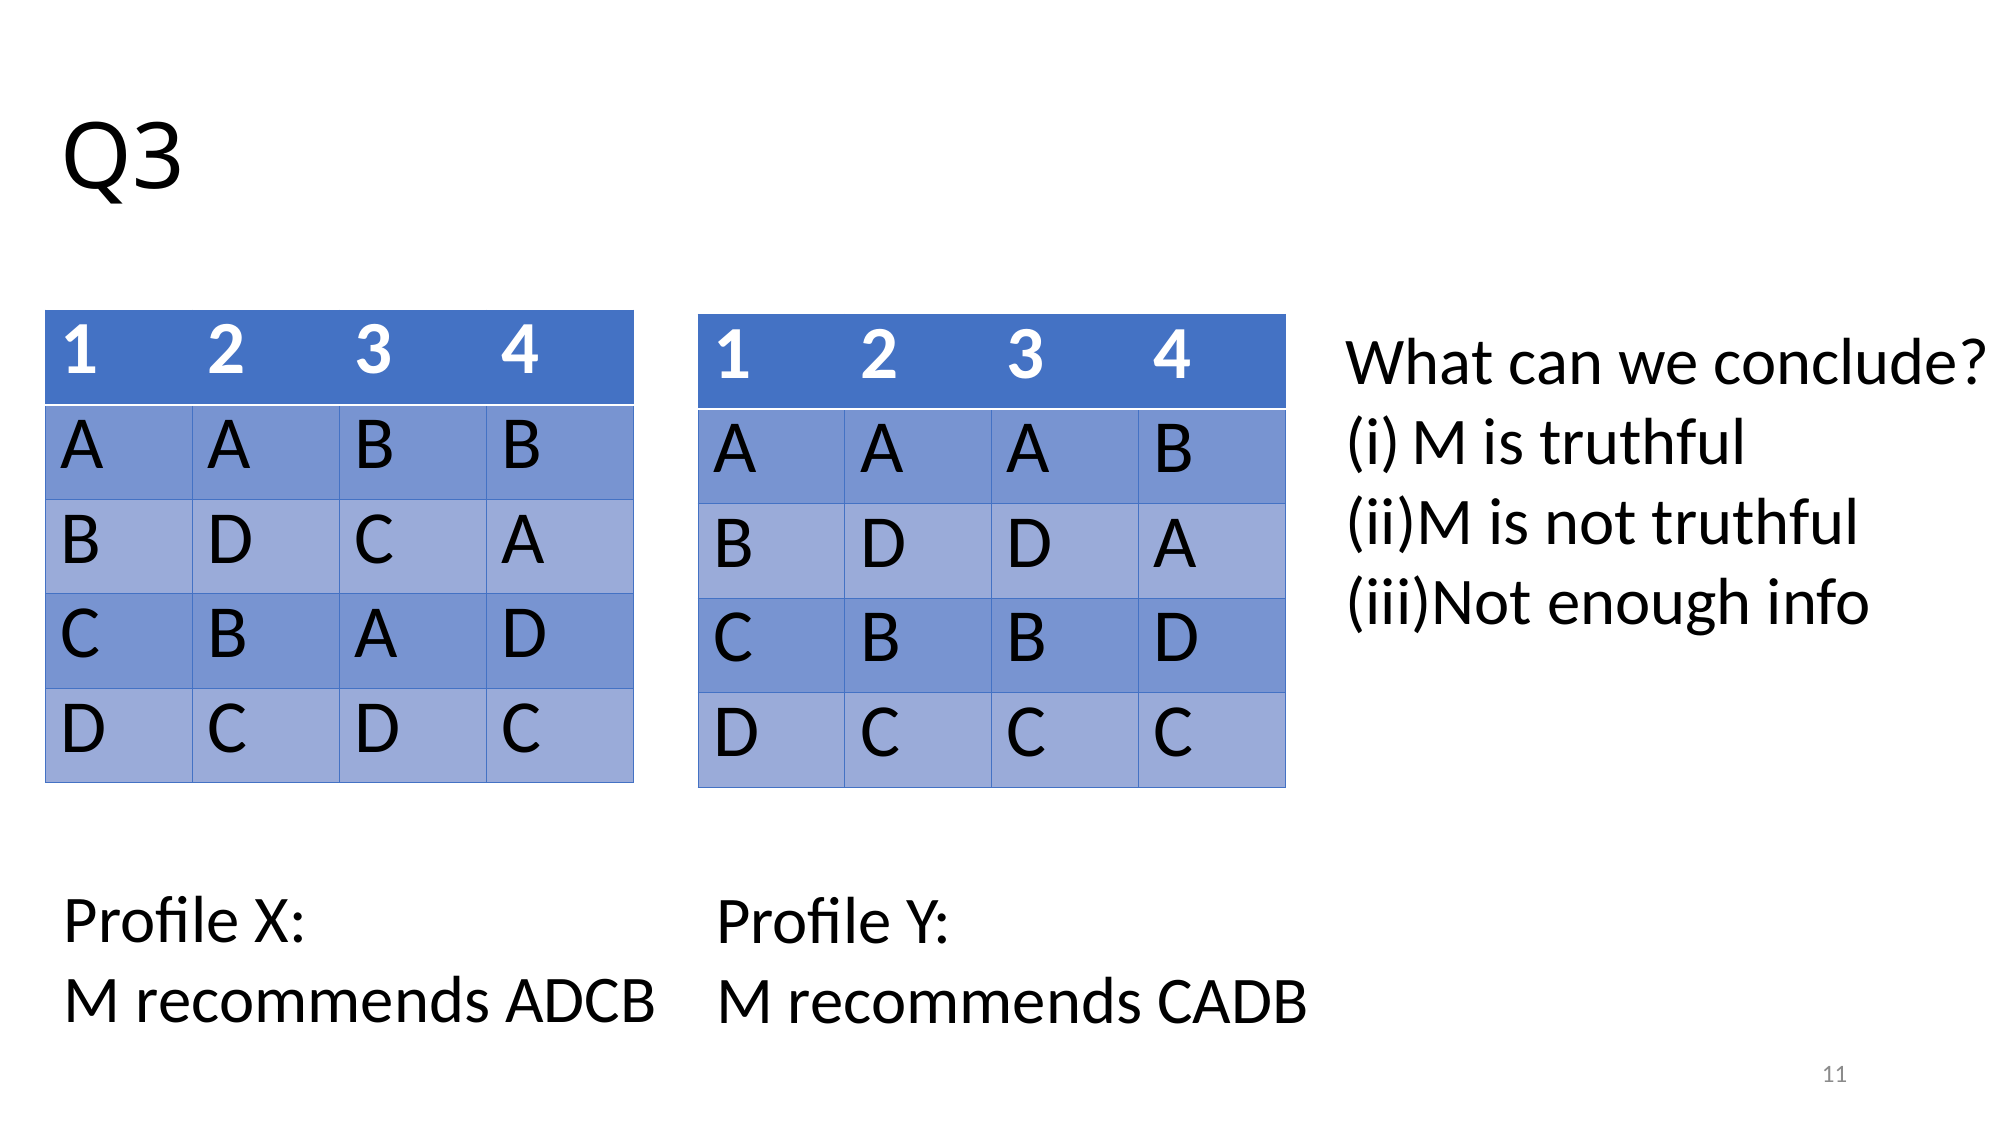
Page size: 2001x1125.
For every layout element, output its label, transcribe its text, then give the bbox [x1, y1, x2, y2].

table_cell D [46, 689, 192, 782]
table_cell D [992, 504, 1138, 598]
table_cell C [193, 689, 339, 782]
table_cell B [699, 504, 844, 598]
table_cell D [487, 594, 633, 688]
table_cell A [992, 410, 1138, 503]
table_cell C [1139, 693, 1285, 787]
table_header 1 [46, 311, 192, 404]
text_box Profile Y: M recommends CADB [701, 869, 1324, 1045]
table_cell B [193, 594, 339, 688]
table_header 1 [699, 315, 844, 408]
table_cell D [1139, 599, 1285, 692]
table_cell A [340, 594, 486, 688]
table_cell B [1139, 410, 1285, 503]
table_cell C [845, 693, 991, 787]
table_cell D [193, 500, 339, 593]
table_cell B [340, 406, 486, 499]
slide_number 10 [1412, 1042, 1863, 1103]
table_header 2 [845, 315, 991, 408]
table_header 4 [1139, 315, 1285, 408]
table_header 3 [340, 311, 486, 404]
table_cell A [845, 410, 991, 503]
table_cell C [699, 599, 844, 692]
table_cell D [845, 504, 991, 598]
table_cell A [46, 406, 192, 499]
text_box Profile X: M recommends ADCB [49, 867, 672, 1043]
title Q3 [45, 50, 1771, 268]
table_cell B [992, 599, 1138, 692]
table_header 2 [193, 311, 339, 404]
table_cell B [46, 500, 192, 593]
table_header 4 [487, 311, 633, 404]
table_cell C [340, 500, 486, 593]
table_cell A [193, 406, 339, 499]
table_cell D [340, 689, 486, 782]
table_cell D [699, 693, 844, 787]
table_cell C [487, 689, 633, 782]
table_cell B [487, 406, 633, 499]
table_cell A [1139, 504, 1285, 598]
table_cell A [487, 500, 633, 593]
table_cell C [46, 594, 192, 688]
table_cell B [845, 599, 991, 692]
text_box What can we conclude? M is truthful M is not truthful Not enough info [1330, 310, 2000, 645]
table_header 3 [992, 315, 1138, 408]
table_cell C [992, 693, 1138, 787]
table_cell A [699, 410, 844, 503]
